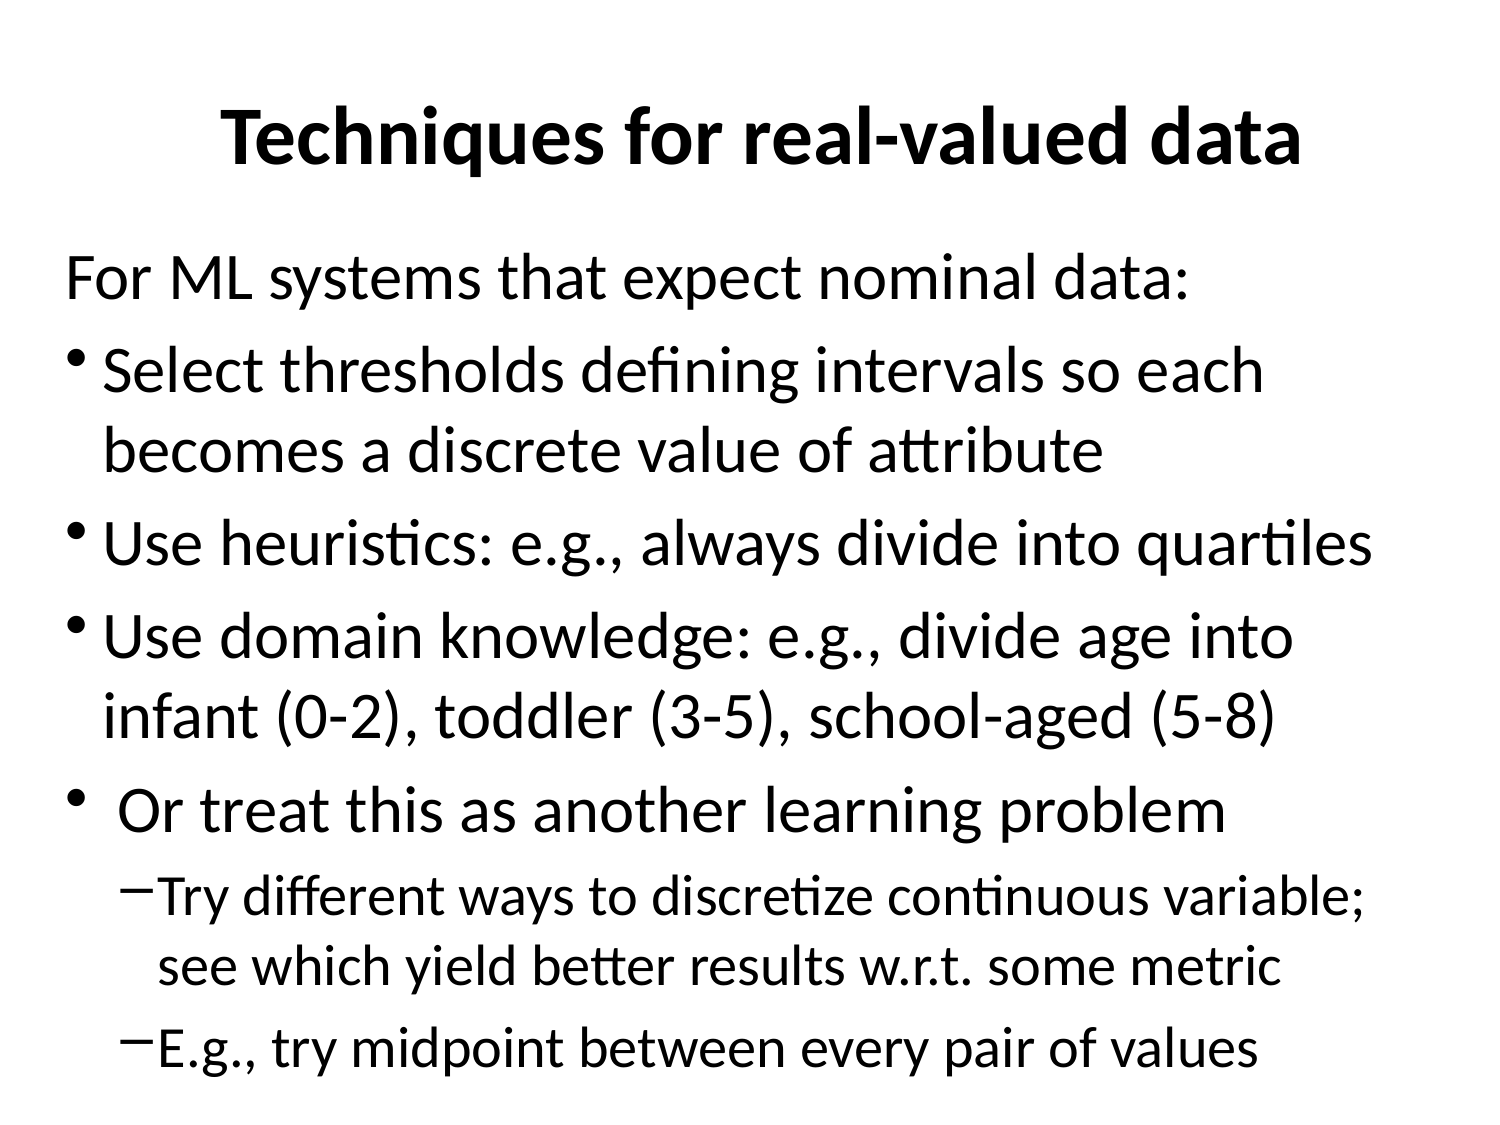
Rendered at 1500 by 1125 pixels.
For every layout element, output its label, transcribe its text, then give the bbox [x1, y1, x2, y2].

title Techniques for real-valued data [125, 37, 1400, 224]
list For ML systems that expect nominal data: Select thresholds defining intervals so each becomes a discrete value of attribute Use heuristics: e.g., always divide into quartiles Use domain knowledge: e.g., divide age into infant (0-2), toddler (3-5), school-aged (5-8) Or treat this as another learning problem Try different ways to discretize continuous variable; see which yield better results w.r.t. some metric E.g., try midpoint between every pair of values [50, 224, 1413, 1125]
